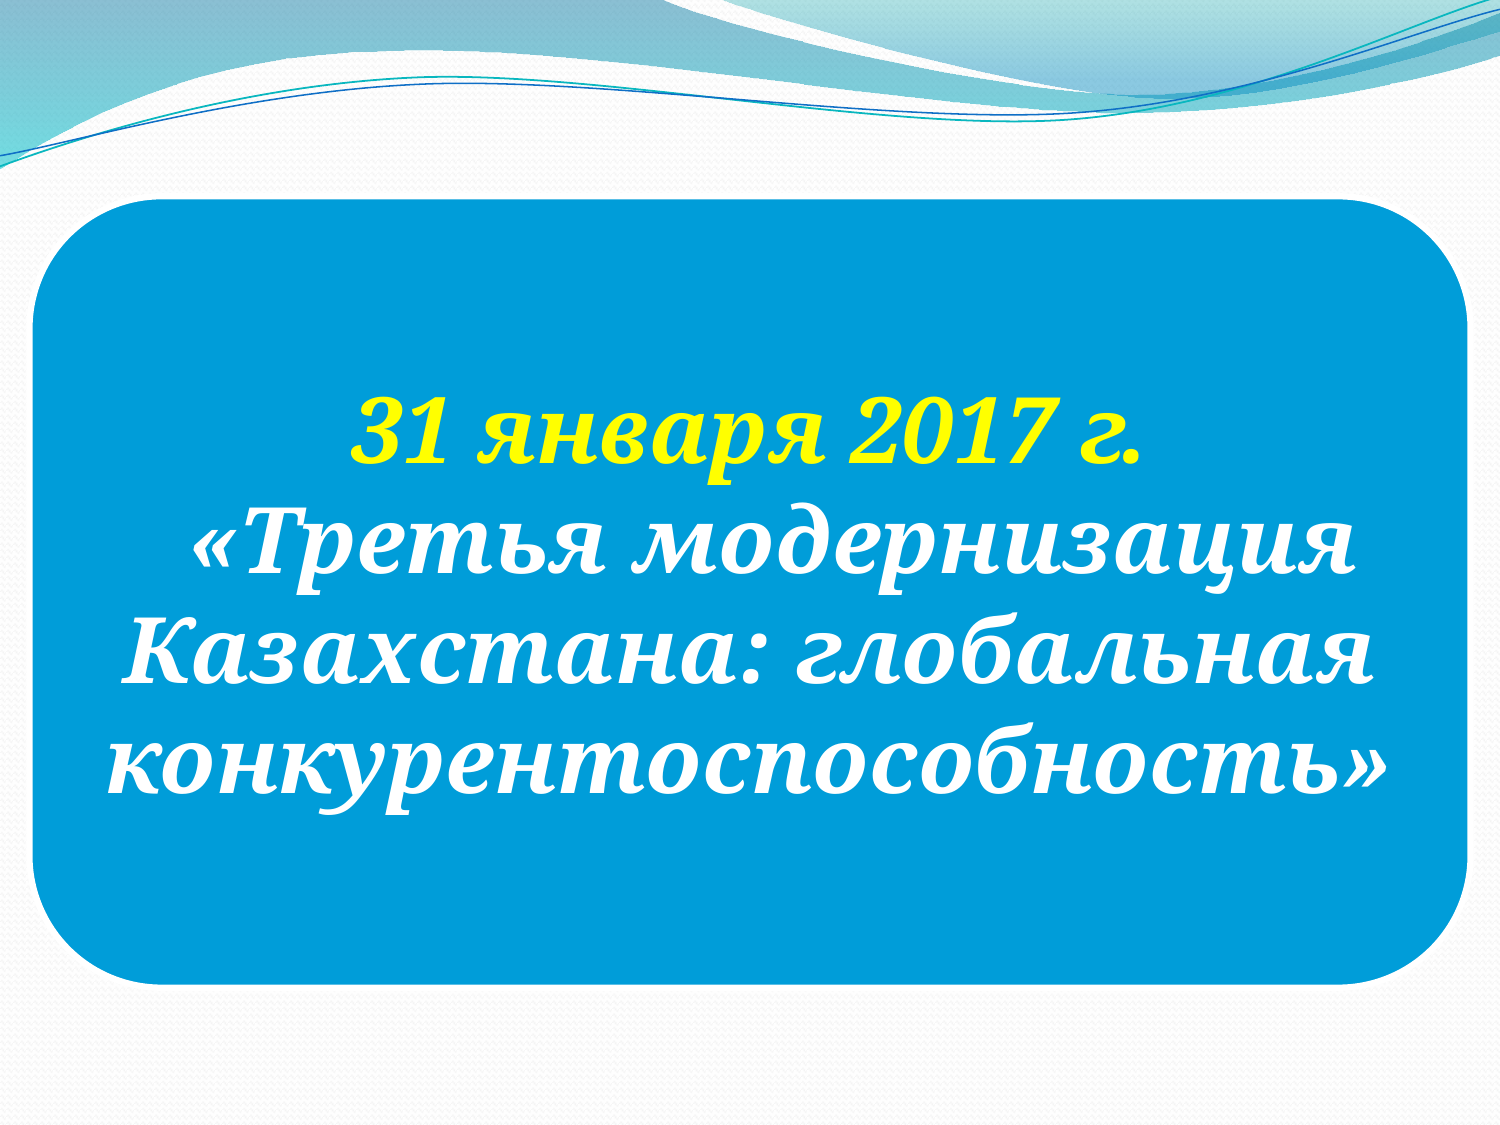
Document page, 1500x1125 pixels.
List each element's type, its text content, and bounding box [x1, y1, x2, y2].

text_box 31 января 2017 г. «Третья модернизация Казахстана: глобальная конкурентоспособность» [26, 193, 1474, 991]
